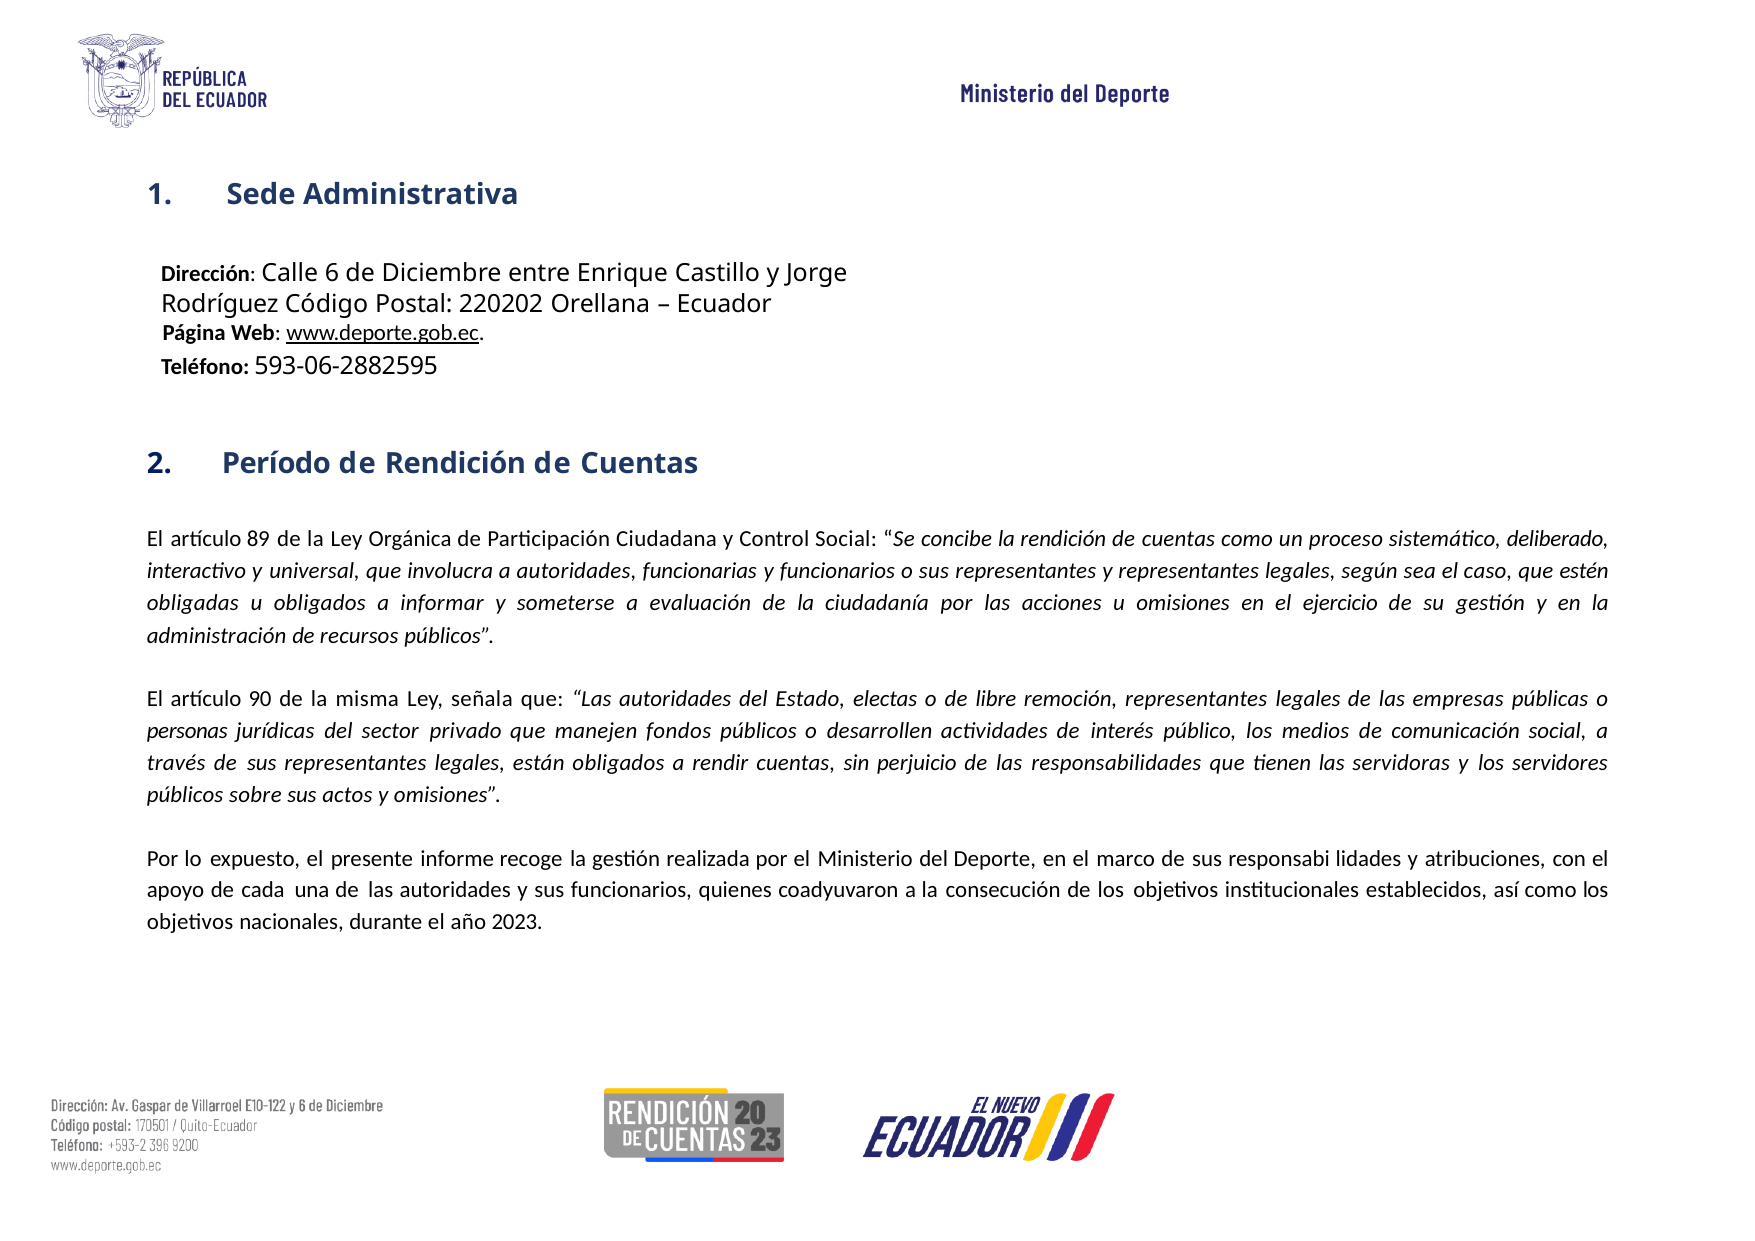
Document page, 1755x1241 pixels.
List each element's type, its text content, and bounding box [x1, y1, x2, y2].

text_box Sede Administrativa Dirección: Calle 6 de Diciembre entre Enrique Castillo y Jorge Rodríguez Código Postal: 220202 Orellana – Ecuador Página Web: www.deporte.gob.ec. Teléfono: 593-06-2882595 Período de Rendición de Cuentas El artículo 89 de la Ley Orgánica de Participación Ciudadana y Control Social: “Se concibe la rendición de cuentas como un proceso sistemático, deliberado, interactivo y universal, que involucra a autoridades, funcionarias y funcionarios o sus representantes y representantes legales, según sea el caso, que estén obligadas u obligados a informar y someterse a evaluación de la ciudadanía por las acciones u omisiones en el ejercicio de su gestión y en la administración de recursos públicos”. El artículo 90 de la misma Ley, señala que: “Las autoridades del Estado, electas o de libre remoción, representantes legales de las empresas públicas o personas jurídicas del sector privado que manejen fondos públicos o desarrollen actividades de interés público, los medios de comunicación social, a través de sus representantes legales, están obligados a rendir cuentas, sin perjuicio de las responsabilidades que tienen las servidoras y los servidores públicos sobre sus actos y omisiones”. Por lo expuesto, el presente informe recoge la gestión realizada por el Ministerio del Deporte, en el marco de sus responsabi lidades y atribuciones, con el apoyo de cada una de las autoridades y sus funcionarios, quienes coadyuvaron a la consecución de los objetivos institucionales establecidos, así como los objetivos nacionales, durante el año 2023. [144, 173, 1610, 935]
picture [77, 33, 1169, 128]
picture [50, 1088, 1115, 1174]
